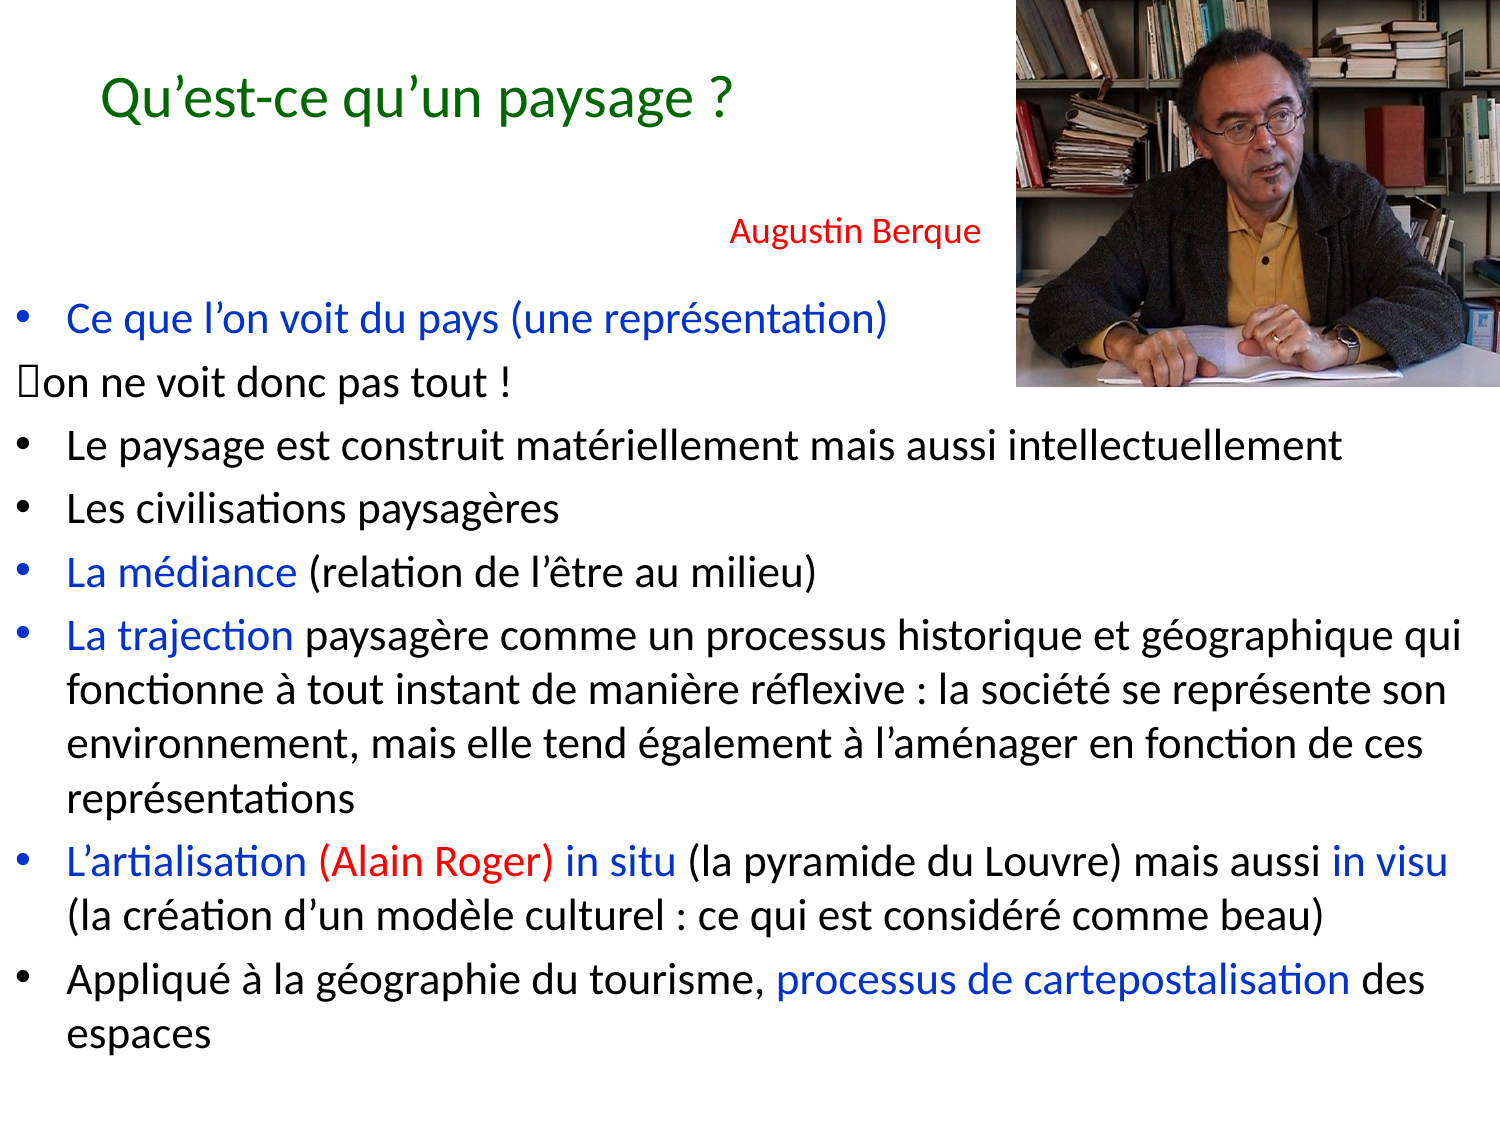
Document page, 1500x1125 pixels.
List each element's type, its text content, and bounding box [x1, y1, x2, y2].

list Ce que l’on voit du pays (une représentation) on ne voit donc pas tout ! Le paysage est construit matériellement mais aussi intellectuellement Les civilisations paysagères La médiance (relation de l’être au milieu) La trajection paysagère comme un processus historique et géographique qui fonctionne à tout instant de manière réflexive : la société se représente son environnement, mais elle tend également à l’aménager en fonction de ces représentations L’artialisation (Alain Roger) in situ (la pyramide du Louvre) mais aussi in visu (la création d’un modèle culturel : ce qui est considéré comme beau) Appliqué à la géographie du tourisme, processus de cartepostalisation des espaces [0, 281, 1500, 1079]
title Qu’est-ce qu’un paysage ? [75, 45, 762, 141]
text_box Augustin Berque [714, 199, 1000, 259]
picture [1016, 0, 1500, 387]
